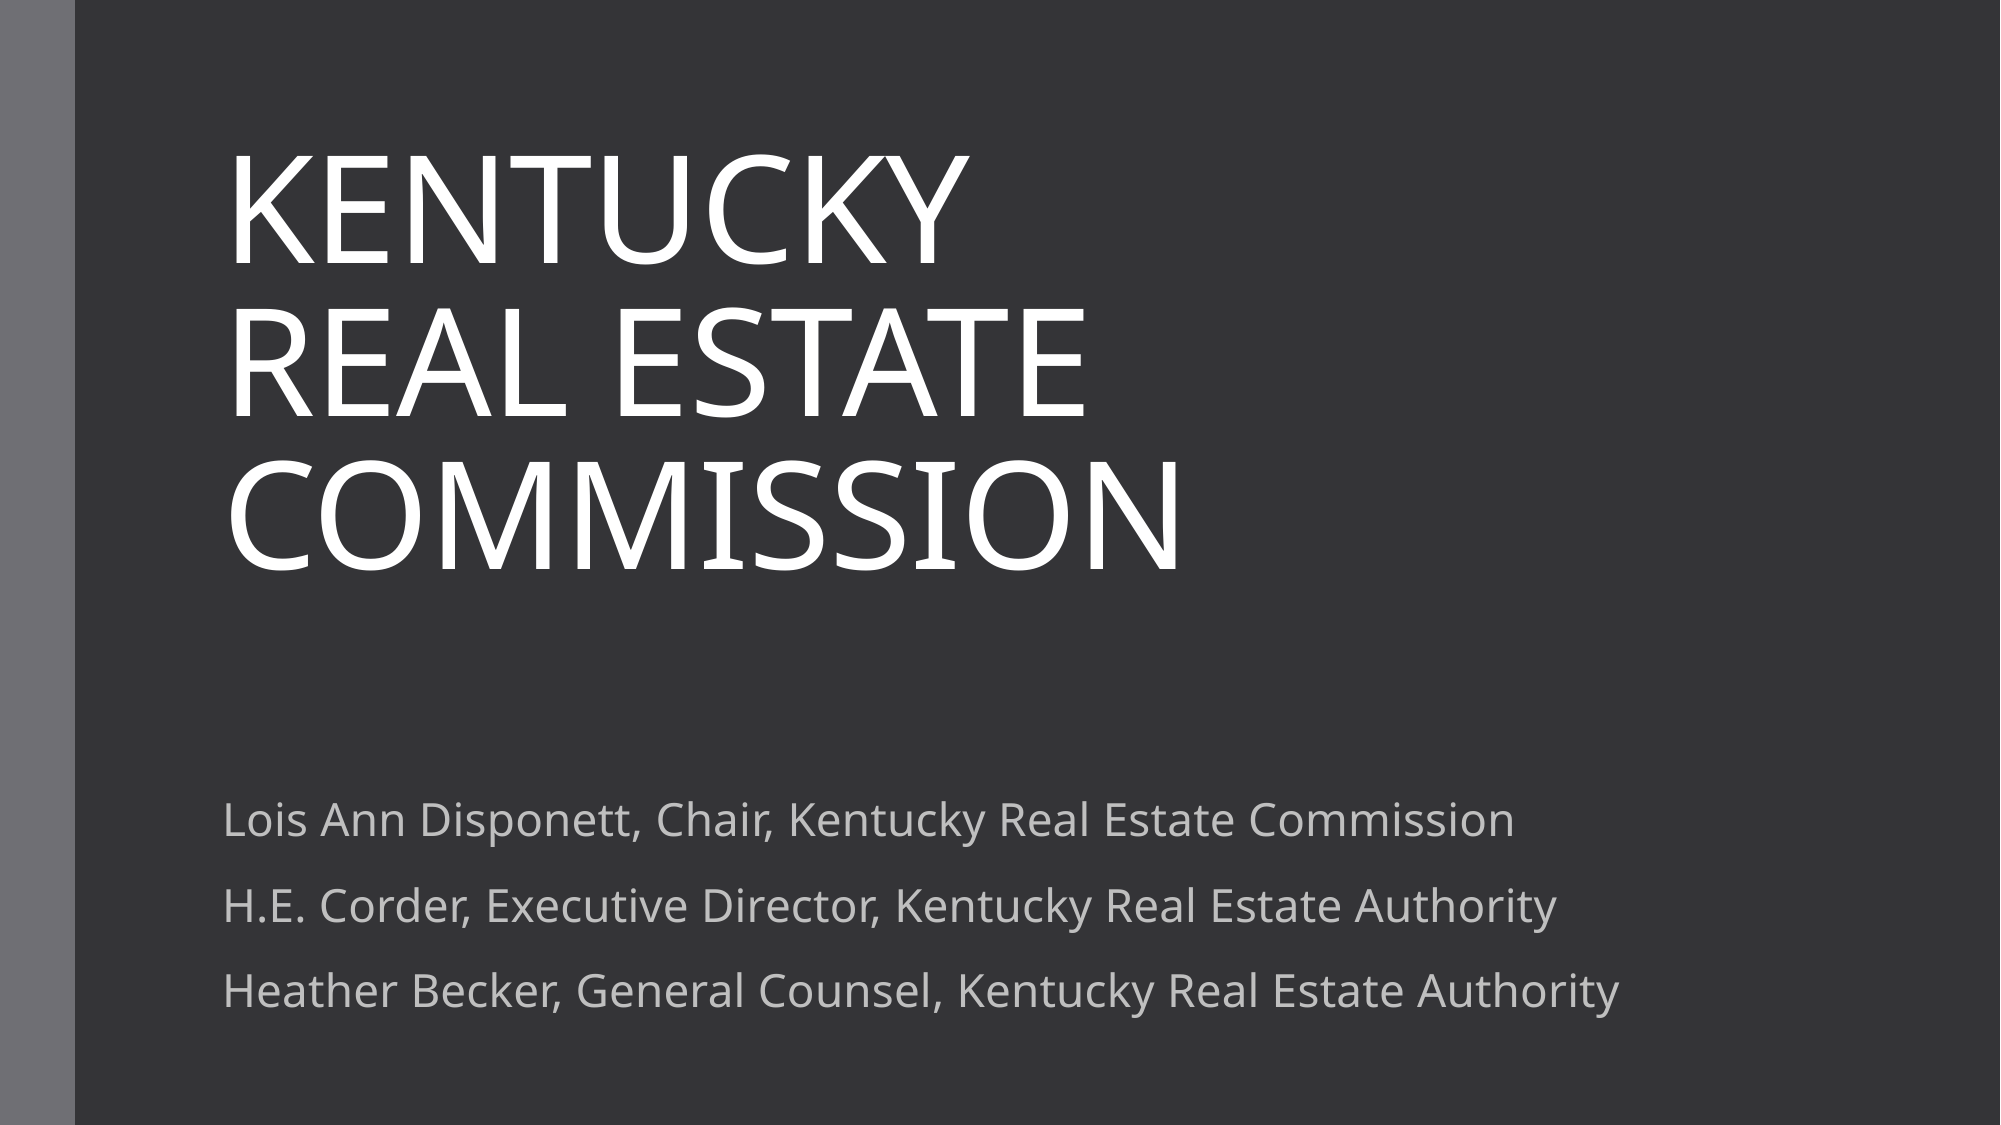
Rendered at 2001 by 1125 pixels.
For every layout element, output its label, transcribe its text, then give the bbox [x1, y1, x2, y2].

title KENTUCKY REAL ESTATE COMMISSION [206, 124, 1752, 787]
subtitle Lois Ann Disponett, Chair, Kentucky Real Estate Commission H.E. Corder, Executive Director, Kentucky Real Estate Authority Heather Becker, General Counsel, Kentucky Real Estate Authority [206, 787, 1752, 1065]
